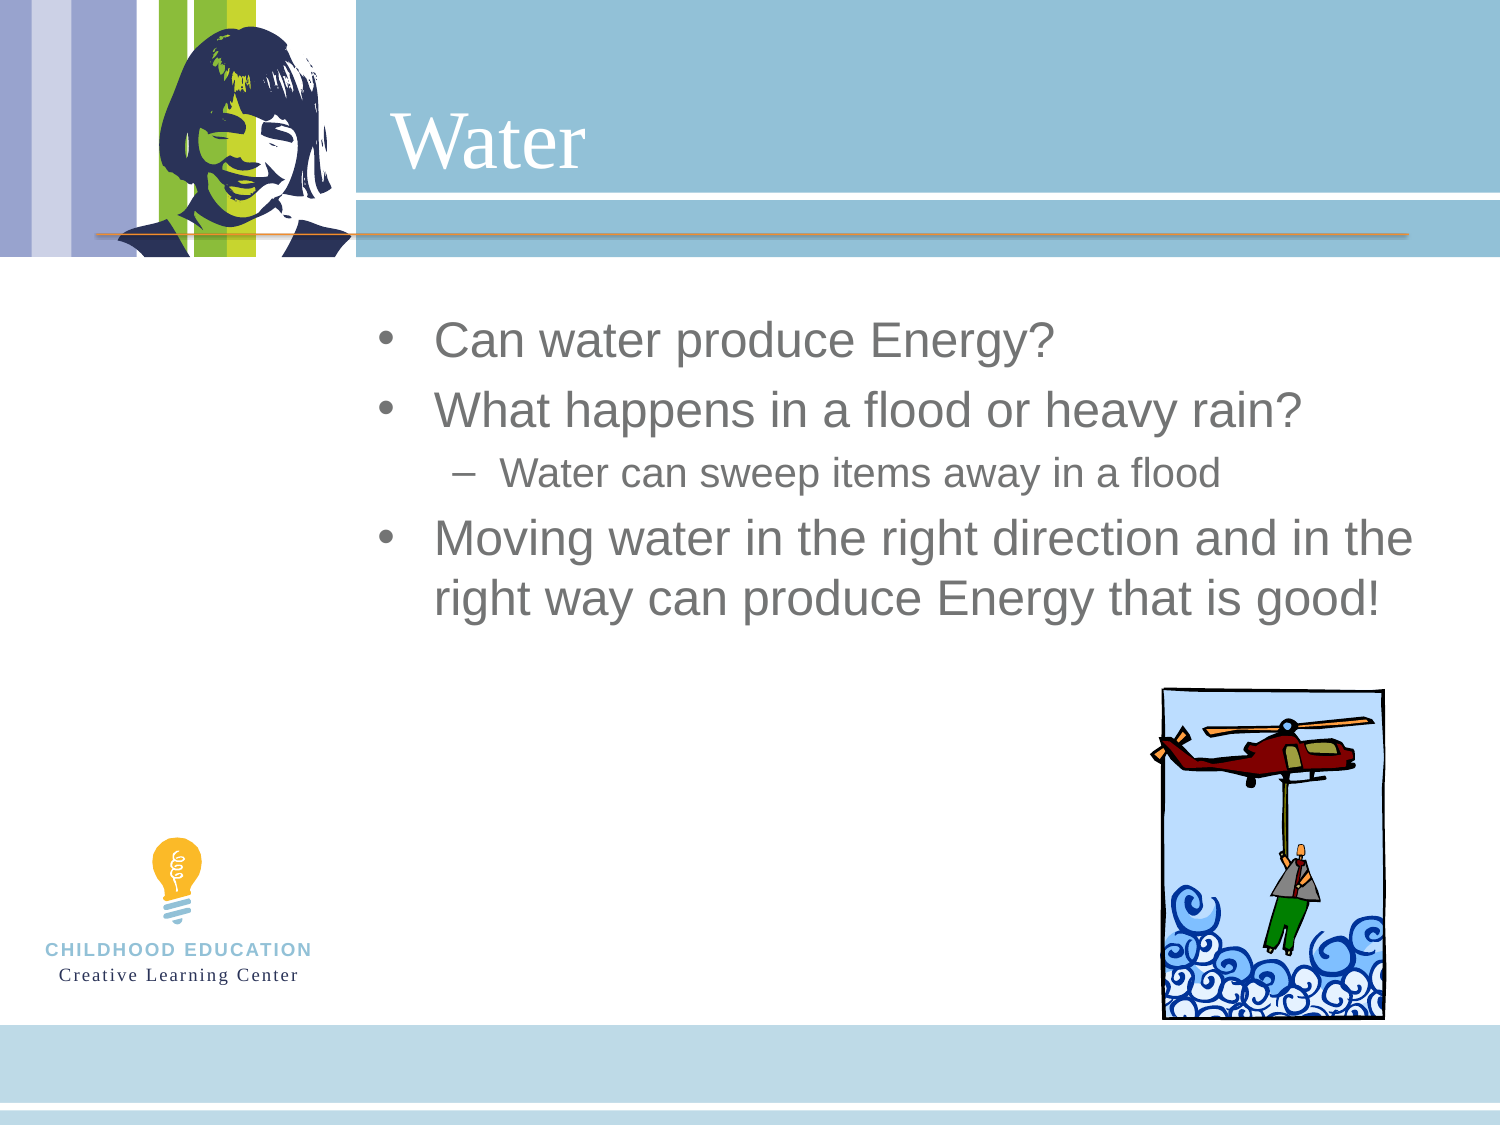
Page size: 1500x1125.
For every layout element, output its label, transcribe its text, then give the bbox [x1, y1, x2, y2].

picture [1149, 687, 1387, 1021]
title Water [375, 78, 1450, 183]
list Can water produce Energy? What happens in a flood or heavy rain? Water can sweep items away in a flood Moving water in the right direction and in the right way can produce Energy that is good! [362, 299, 1450, 975]
